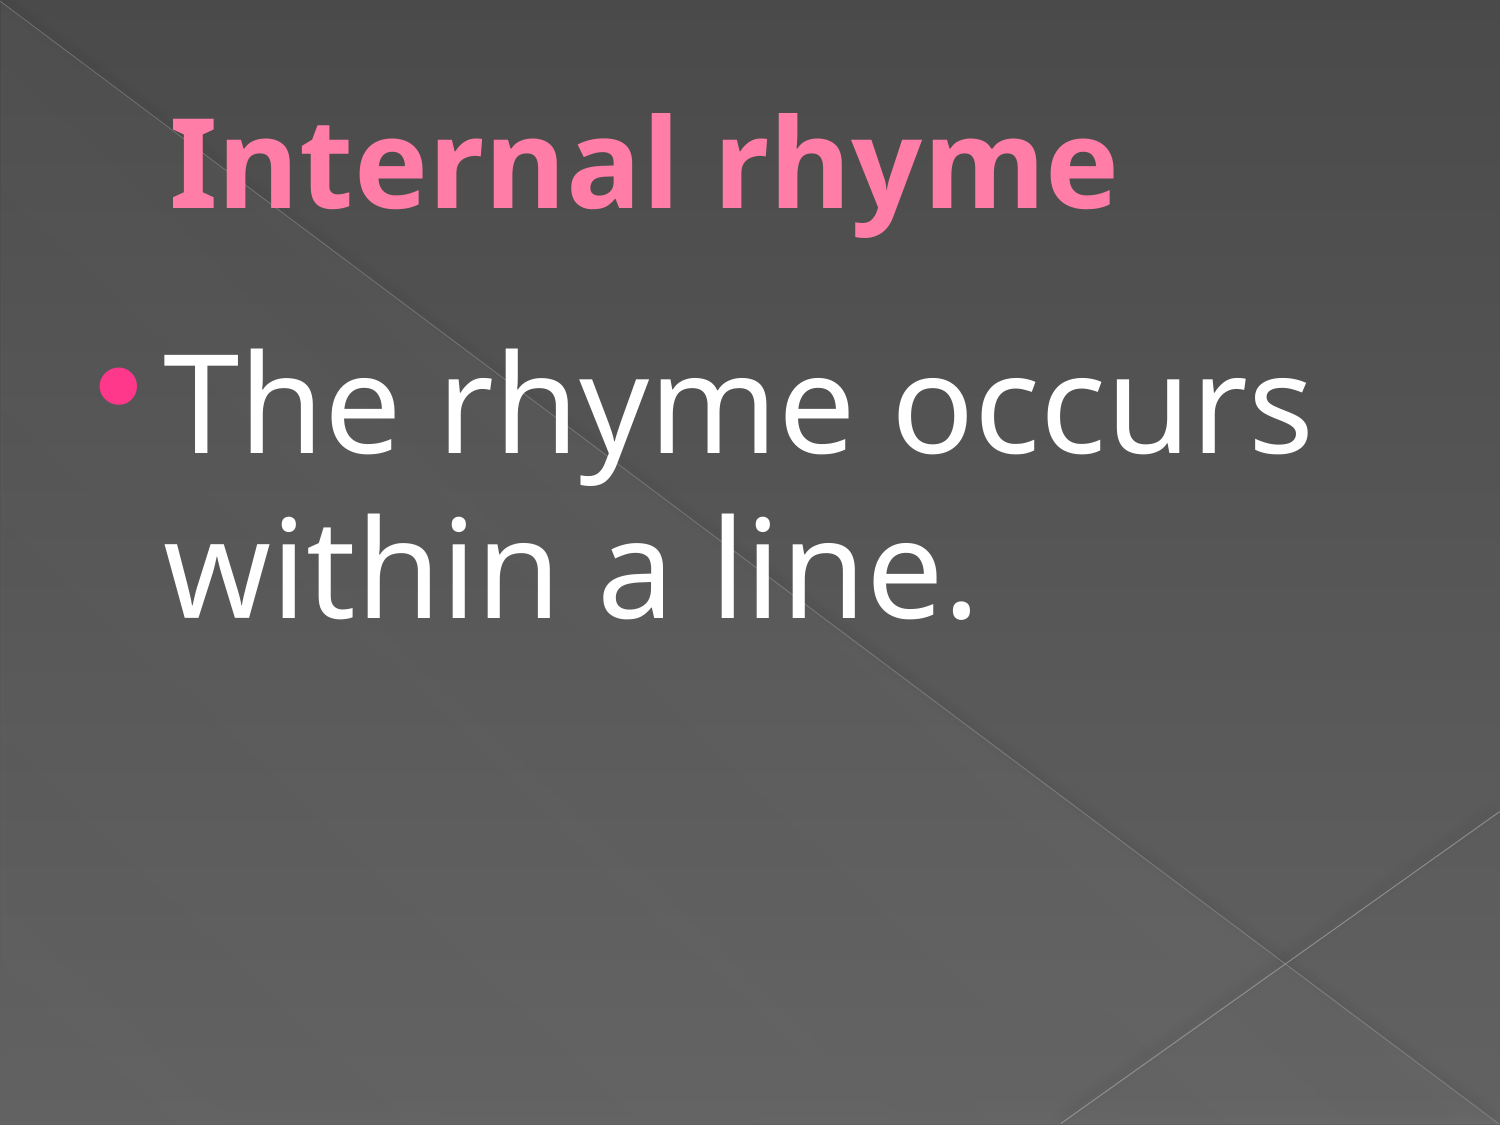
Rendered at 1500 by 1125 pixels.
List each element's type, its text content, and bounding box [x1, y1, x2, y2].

title Internal rhyme [75, 43, 1425, 274]
list The rhyme occurs within a line. [75, 308, 1425, 1059]
